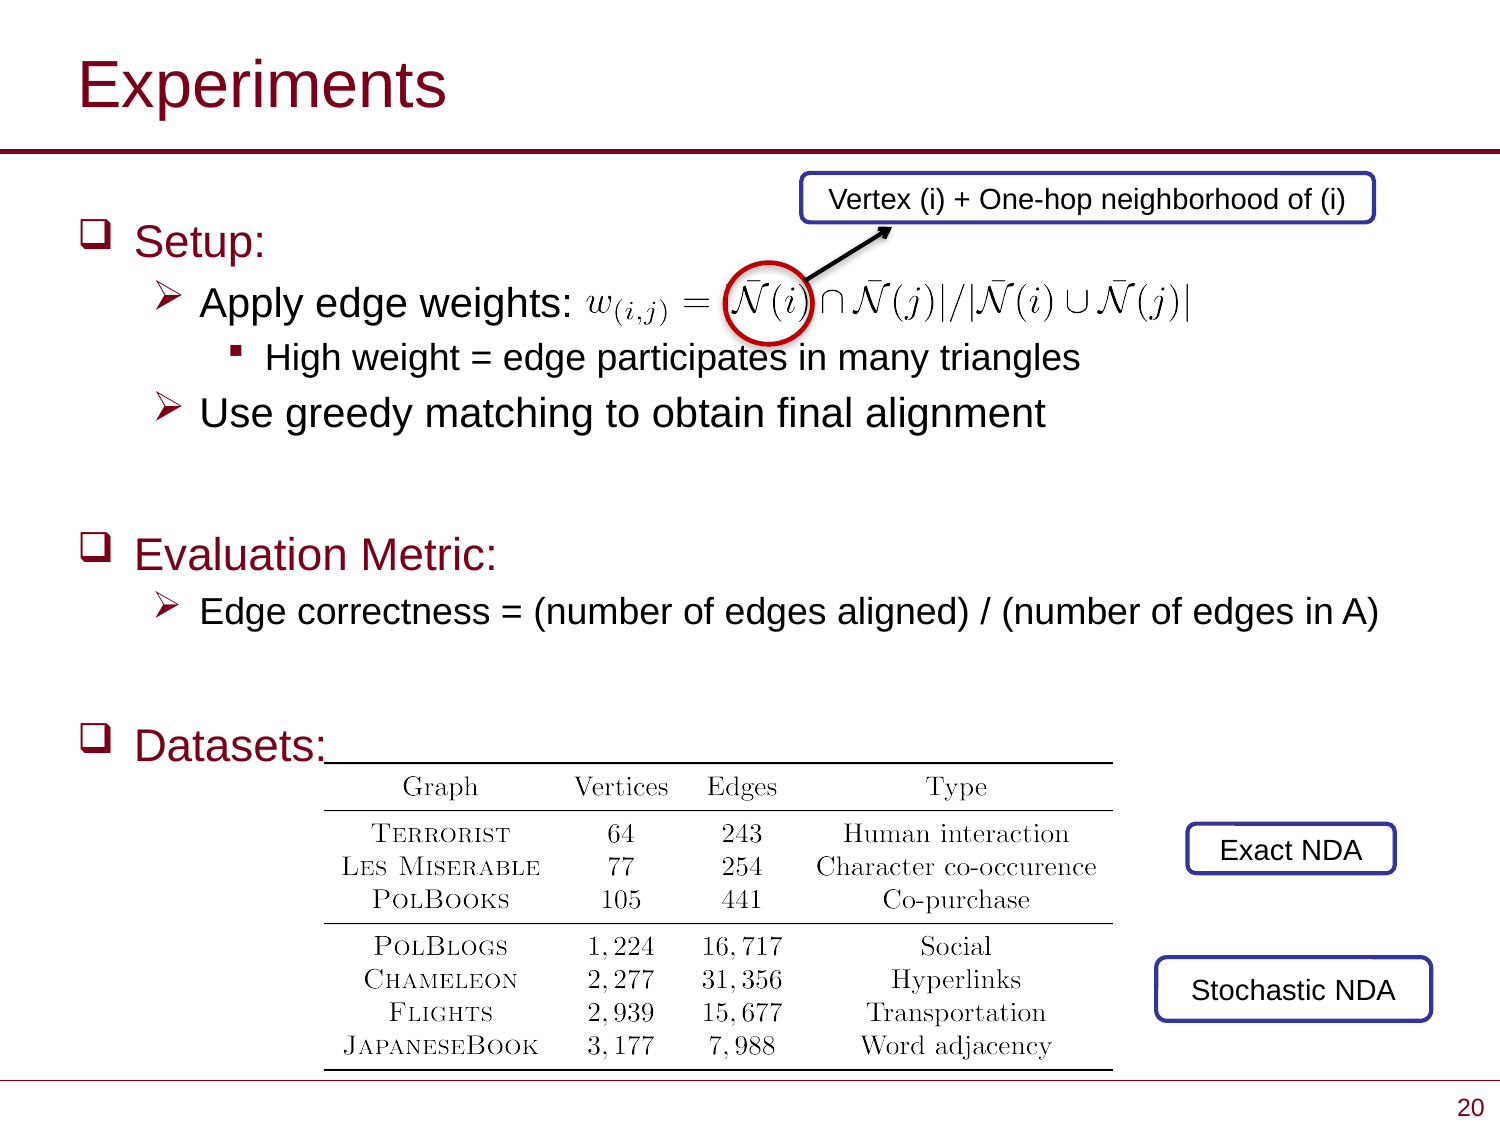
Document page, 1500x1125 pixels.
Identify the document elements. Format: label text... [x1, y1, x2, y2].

picture [324, 762, 1113, 1072]
text_box Vertex (i) + One-hop neighborhood of (i) [799, 170, 1377, 225]
text_box [738, 334, 799, 346]
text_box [804, 226, 893, 282]
text_box Stochastic NDA [1154, 955, 1434, 1023]
picture [586, 280, 1188, 327]
list Setup: Apply edge weights: High weight = edge participates in many triangles Use greedy matching to obtain final alignment Evaluation Metric: Edge correctness = (number of edges aligned) / (number of edges in A) Datasets: [62, 142, 1413, 994]
text_box [732, 261, 799, 279]
text_box Exact NDA [1185, 821, 1397, 876]
slide_number 20 [1187, 1087, 1500, 1125]
title Experiments [62, 12, 1388, 142]
